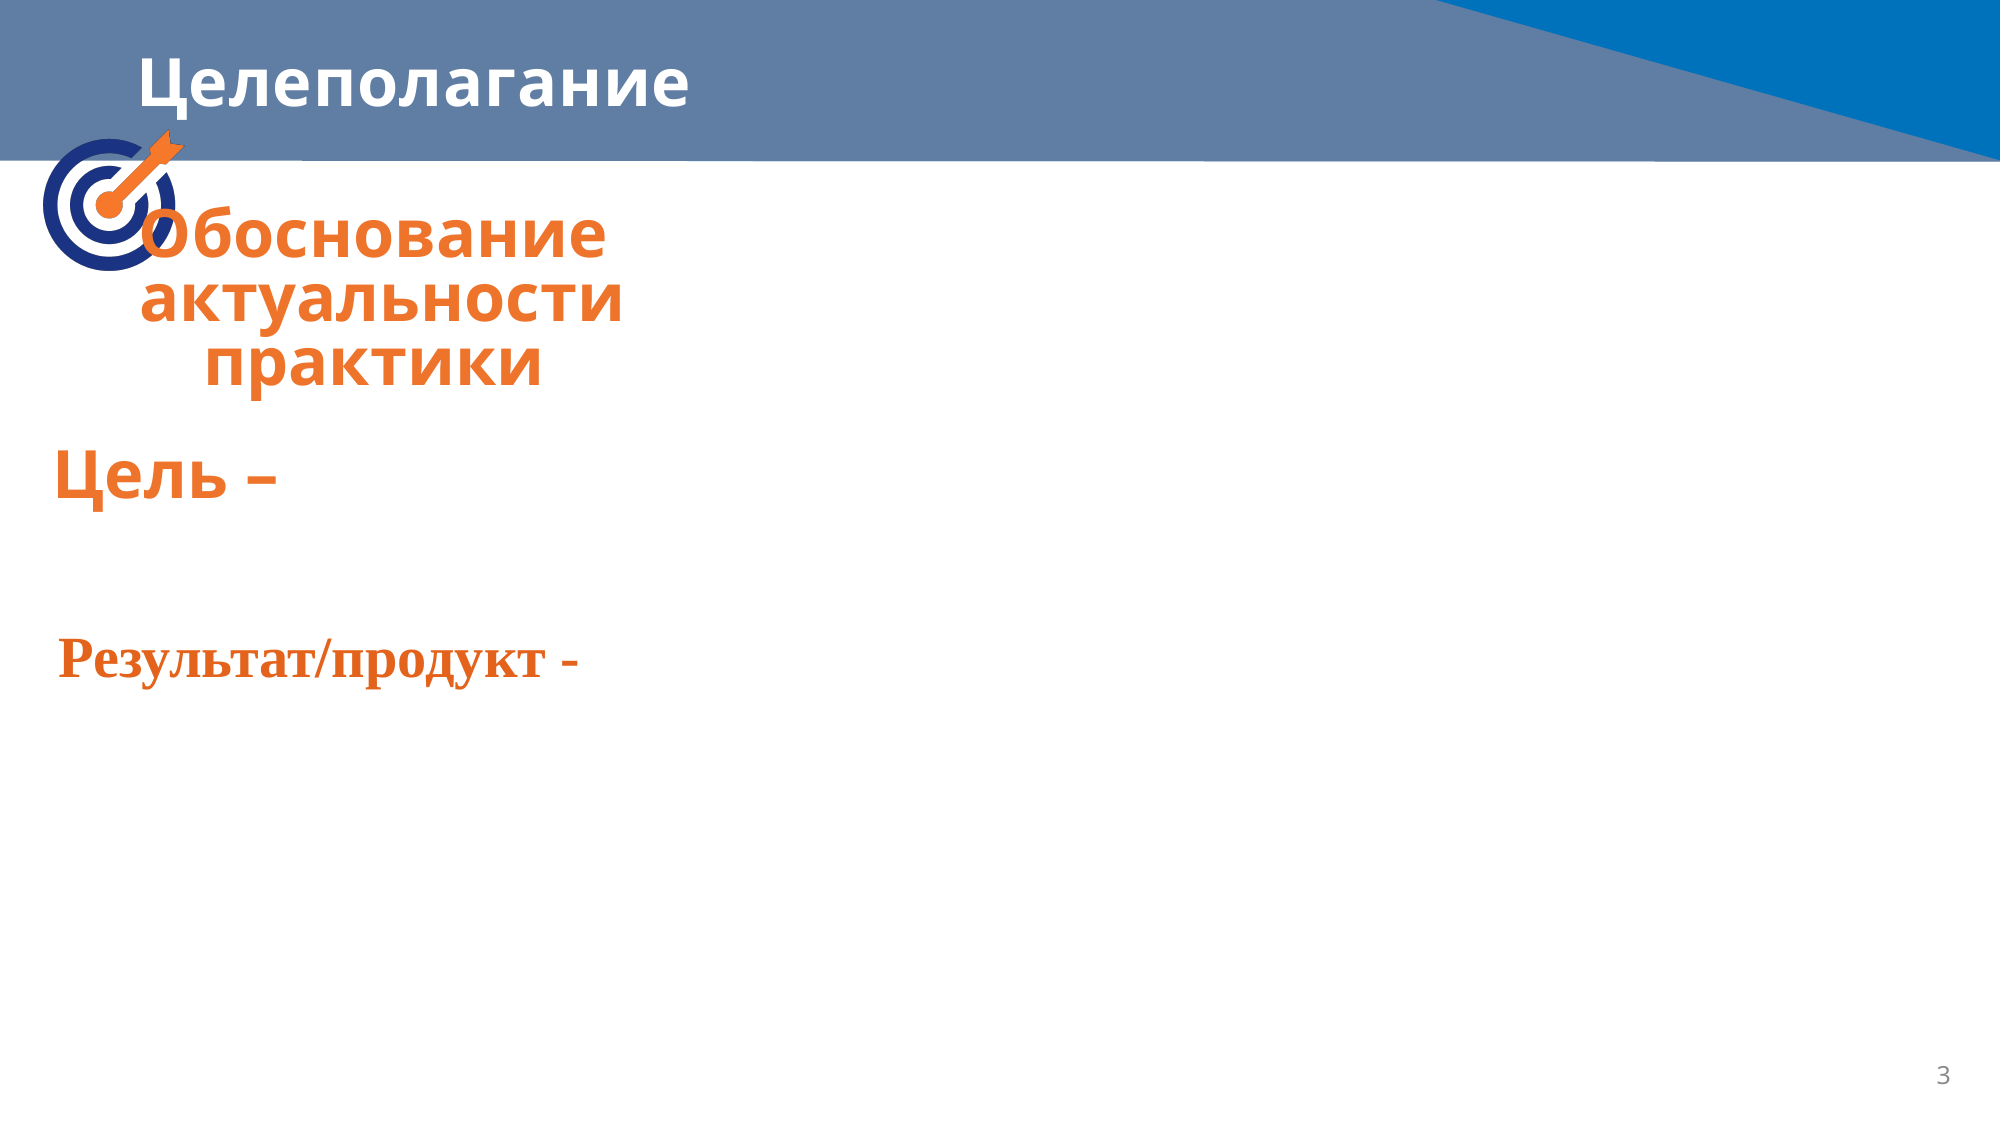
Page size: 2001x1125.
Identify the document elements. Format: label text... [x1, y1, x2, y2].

text_box Результат/продукт - [43, 611, 1044, 697]
picture [43, 129, 185, 271]
slide_number 3 [1515, 1044, 1966, 1105]
text_box Целеполагание [127, 40, 1480, 130]
text_box Обоснование актуальности практики [60, 198, 705, 406]
text_box Цель – [37, 439, 294, 519]
text_box [0, 0, 2000, 163]
text_box [1443, 0, 2000, 159]
